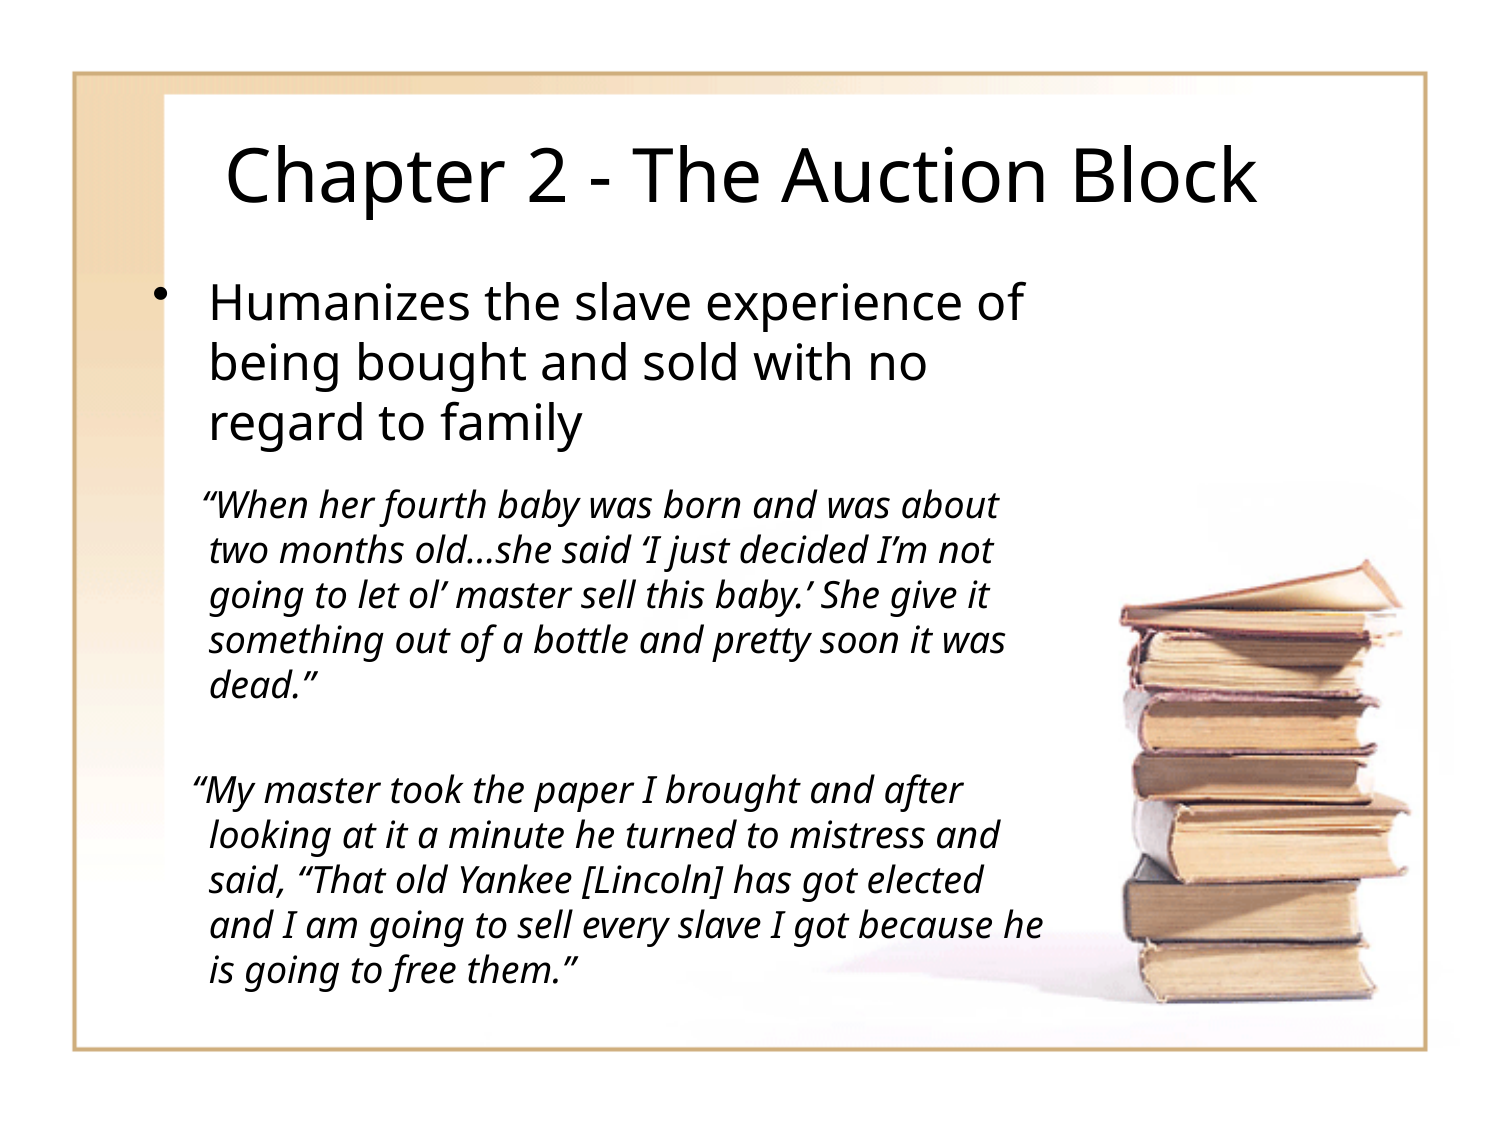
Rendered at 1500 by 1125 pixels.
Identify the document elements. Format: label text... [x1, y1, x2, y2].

title Chapter 2 - The Auction Block [209, 112, 1373, 233]
list Humanizes the slave experience of being bought and sold with no regard to family “When her fourth baby was born and was about two months old…she said ‘I just decided I’m not going to let ol’ master sell this baby.’ She give it something out of a bottle and pretty soon it was dead.” “My master took the paper I brought and after looking at it a minute he turned to mistress and said, “That old Yankee [Lincoln] has got elected and I am going to sell every slave I got because he is going to free them.” [137, 262, 1073, 1006]
picture [0, 0, 1500, 1125]
